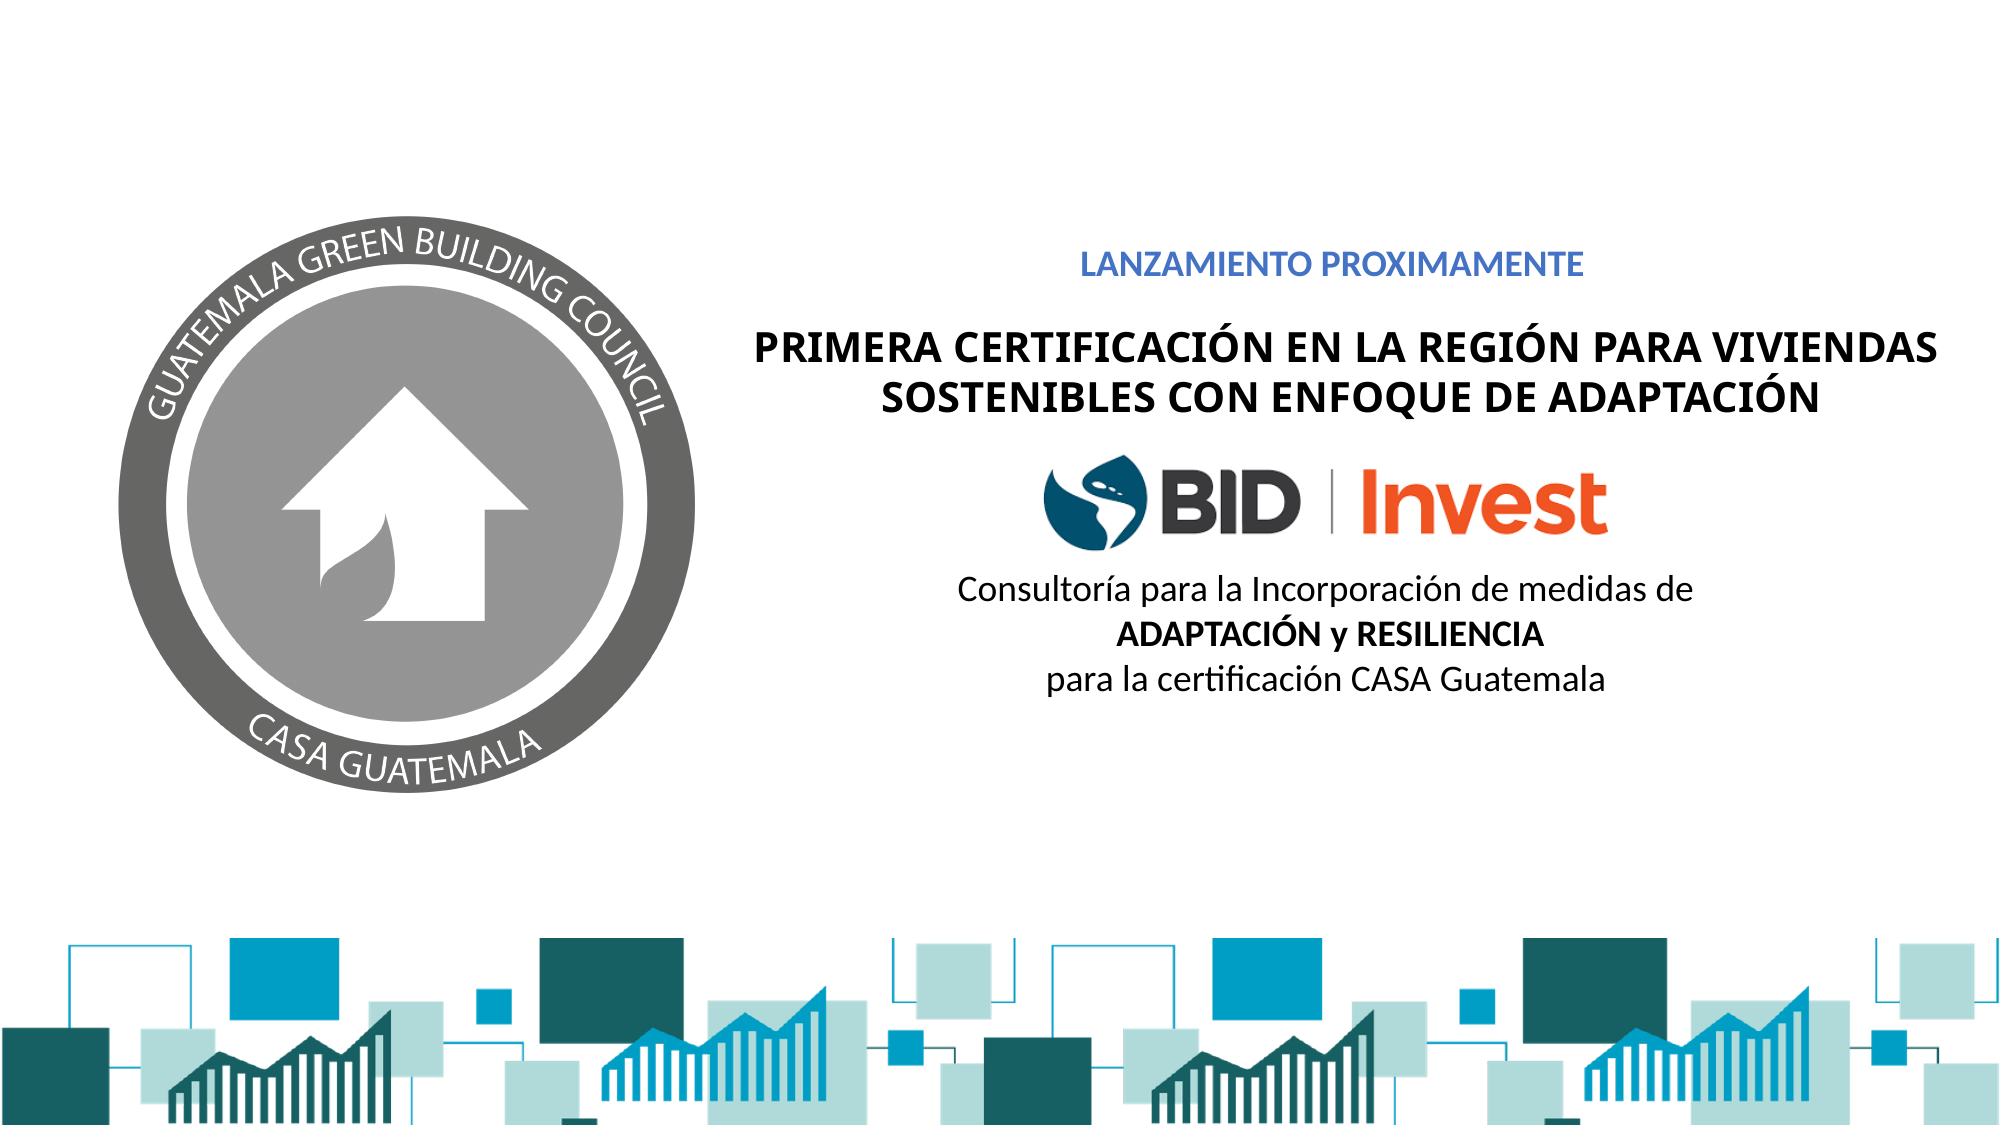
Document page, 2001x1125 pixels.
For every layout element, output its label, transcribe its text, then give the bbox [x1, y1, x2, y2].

picture [111, 216, 695, 801]
picture [0, 938, 2000, 1125]
text_box PRIMERA CERTIFICACIÓN EN LA REGIÓN PARA VIVIENDAS SOSTENIBLES CON ENFOQUE DE ADAPTACIÓN [738, 313, 1965, 429]
text_box Consultoría para la Incorporación de medidas de ADAPTACIÓN y RESILIENCIA para la certificación CASA Guatemala [942, 556, 1710, 752]
picture [1034, 449, 1618, 557]
text_box LANZAMIENTO PROXIMAMENTE [1065, 231, 1600, 292]
